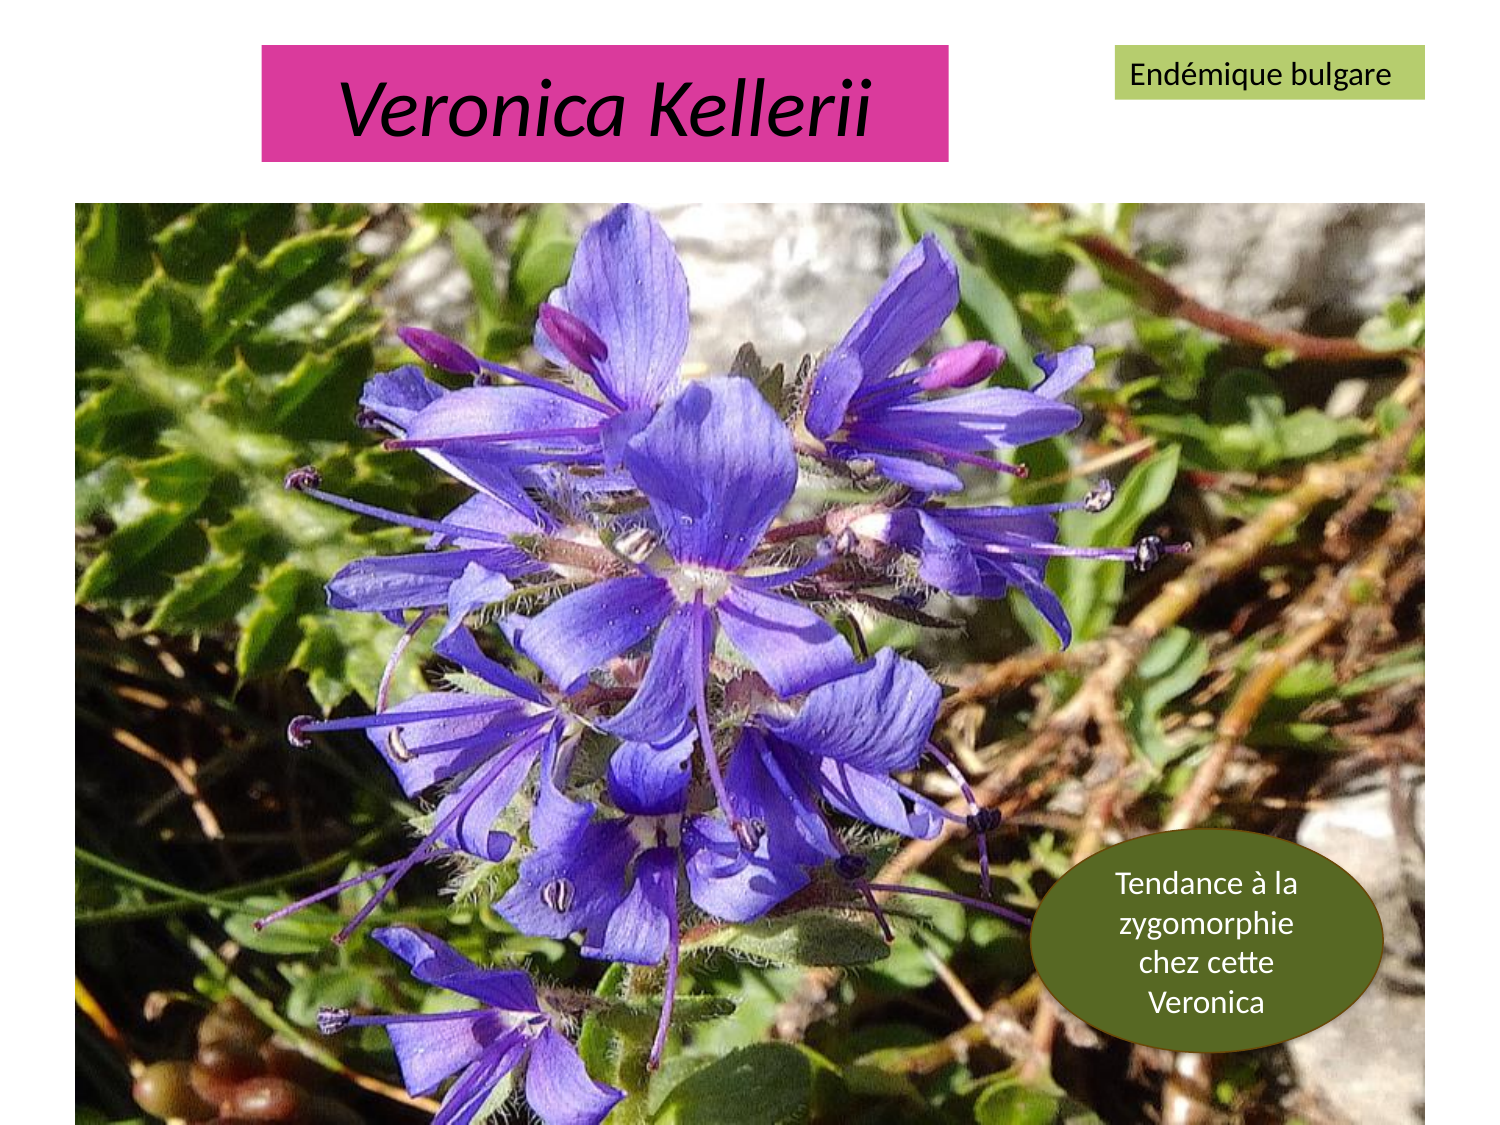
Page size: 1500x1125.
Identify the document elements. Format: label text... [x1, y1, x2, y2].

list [74, 203, 1426, 1125]
title Veronica Kellerii [261, 45, 949, 162]
text_box Endémique bulgare [1114, 45, 1425, 100]
